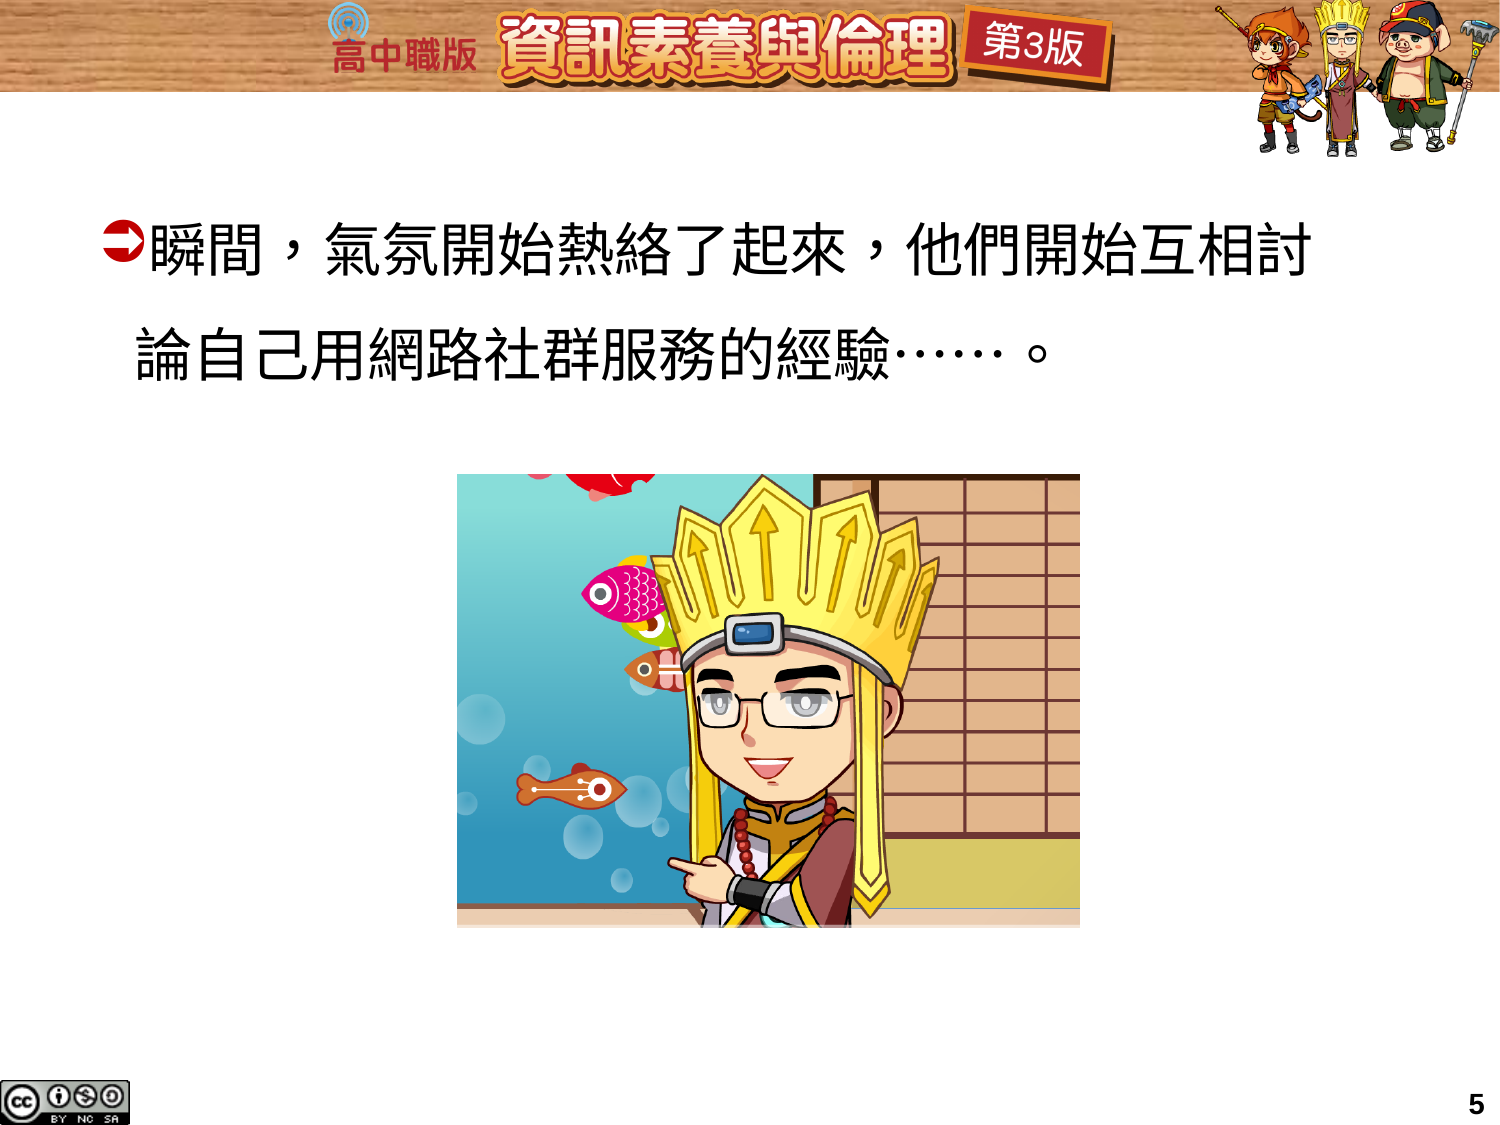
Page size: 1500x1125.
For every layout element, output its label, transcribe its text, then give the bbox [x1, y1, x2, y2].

picture [457, 473, 1080, 928]
picture [0, 0, 1500, 157]
slide_number 4 [1162, 1080, 1500, 1125]
picture [0, 1080, 130, 1125]
list 瞬間，氣氛開始熱絡了起來，他們開始互相討論自己用網路社群服務的經驗……。 [82, 170, 1376, 389]
